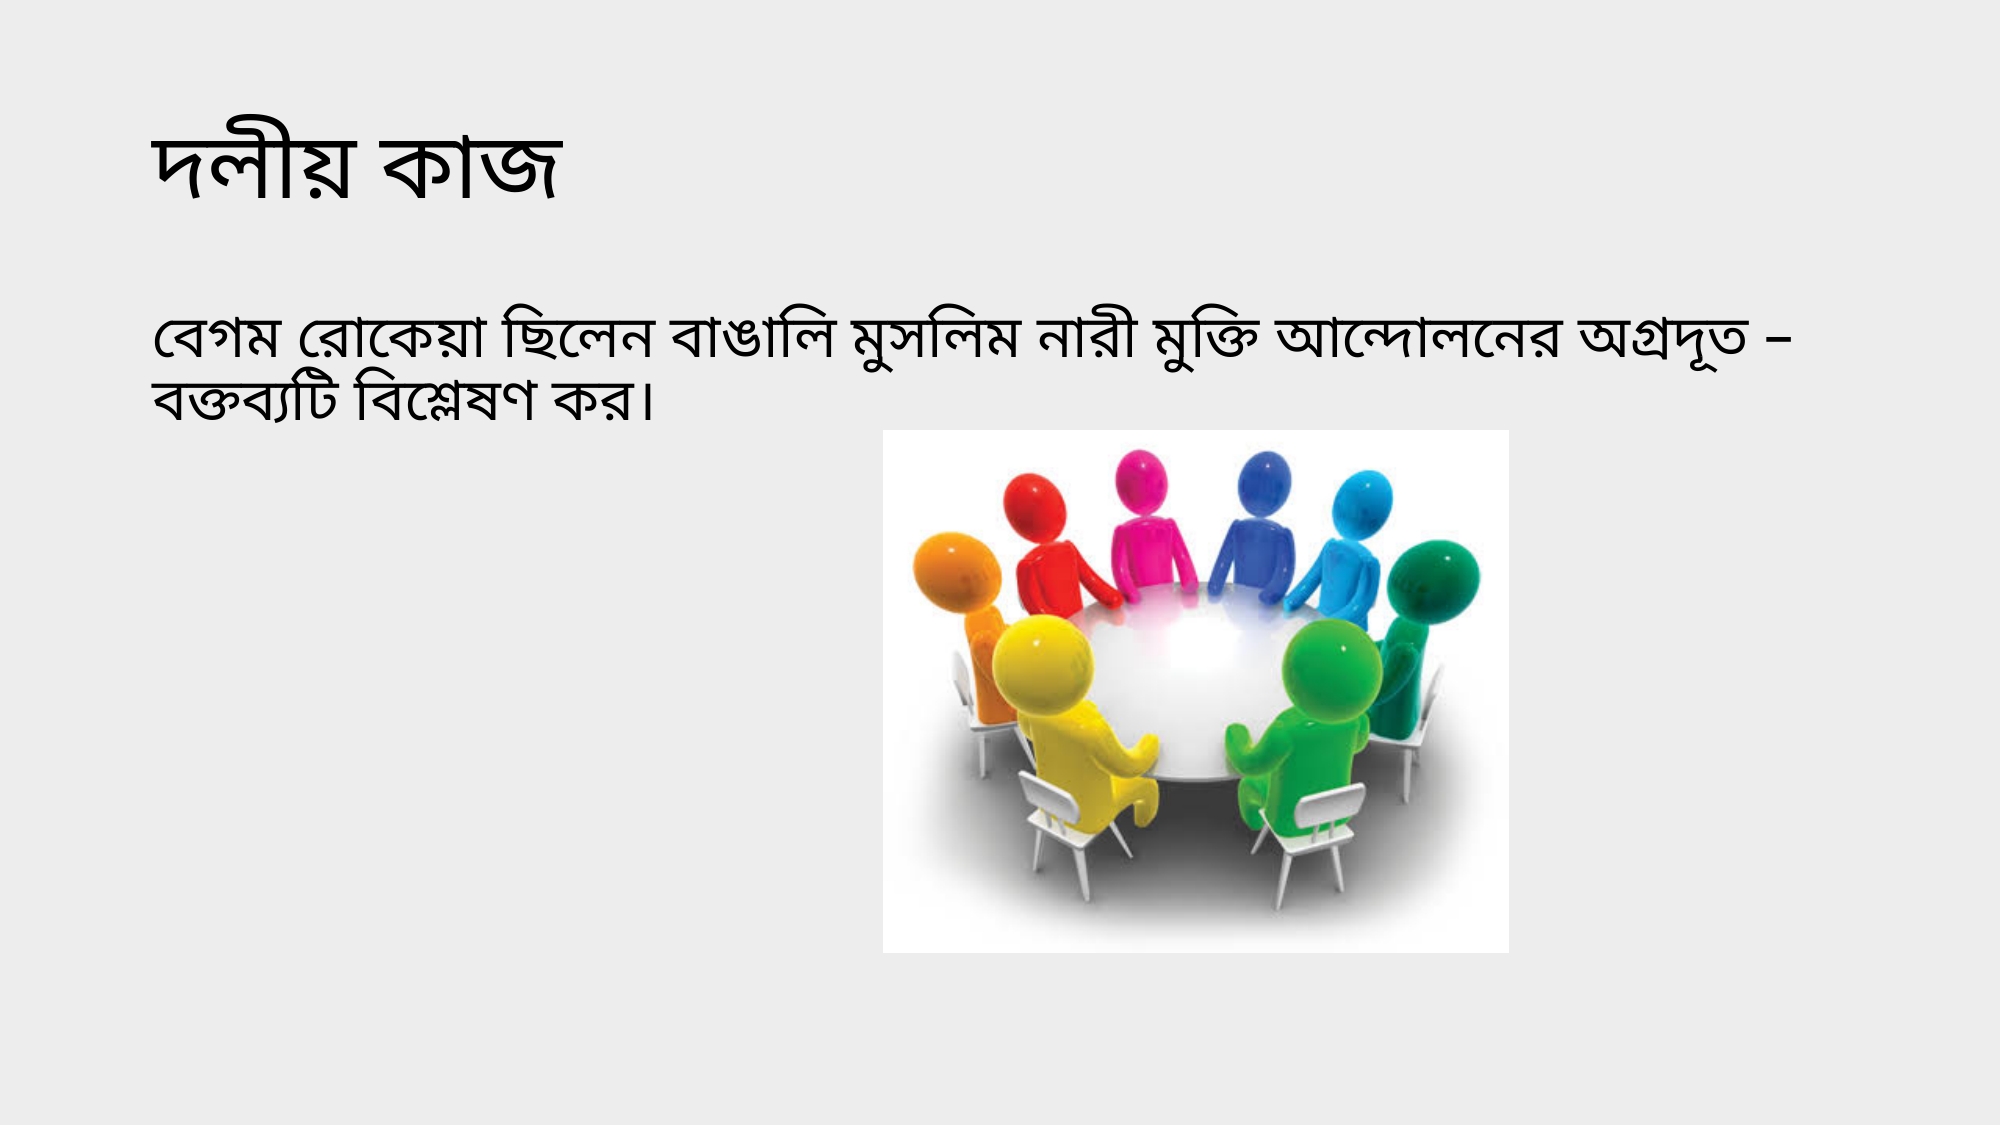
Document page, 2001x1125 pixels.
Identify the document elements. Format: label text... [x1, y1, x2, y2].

picture [883, 430, 1509, 953]
list বেগম রোকেয়া ছিলেন বাঙালি মুসলিম নারী মুক্তি আন্দোলনের অগ্রদূত – বক্তব্যটি বিশ্লেষণ কর। [137, 299, 1863, 1014]
title দলীয় কাজ [137, 59, 1863, 278]
